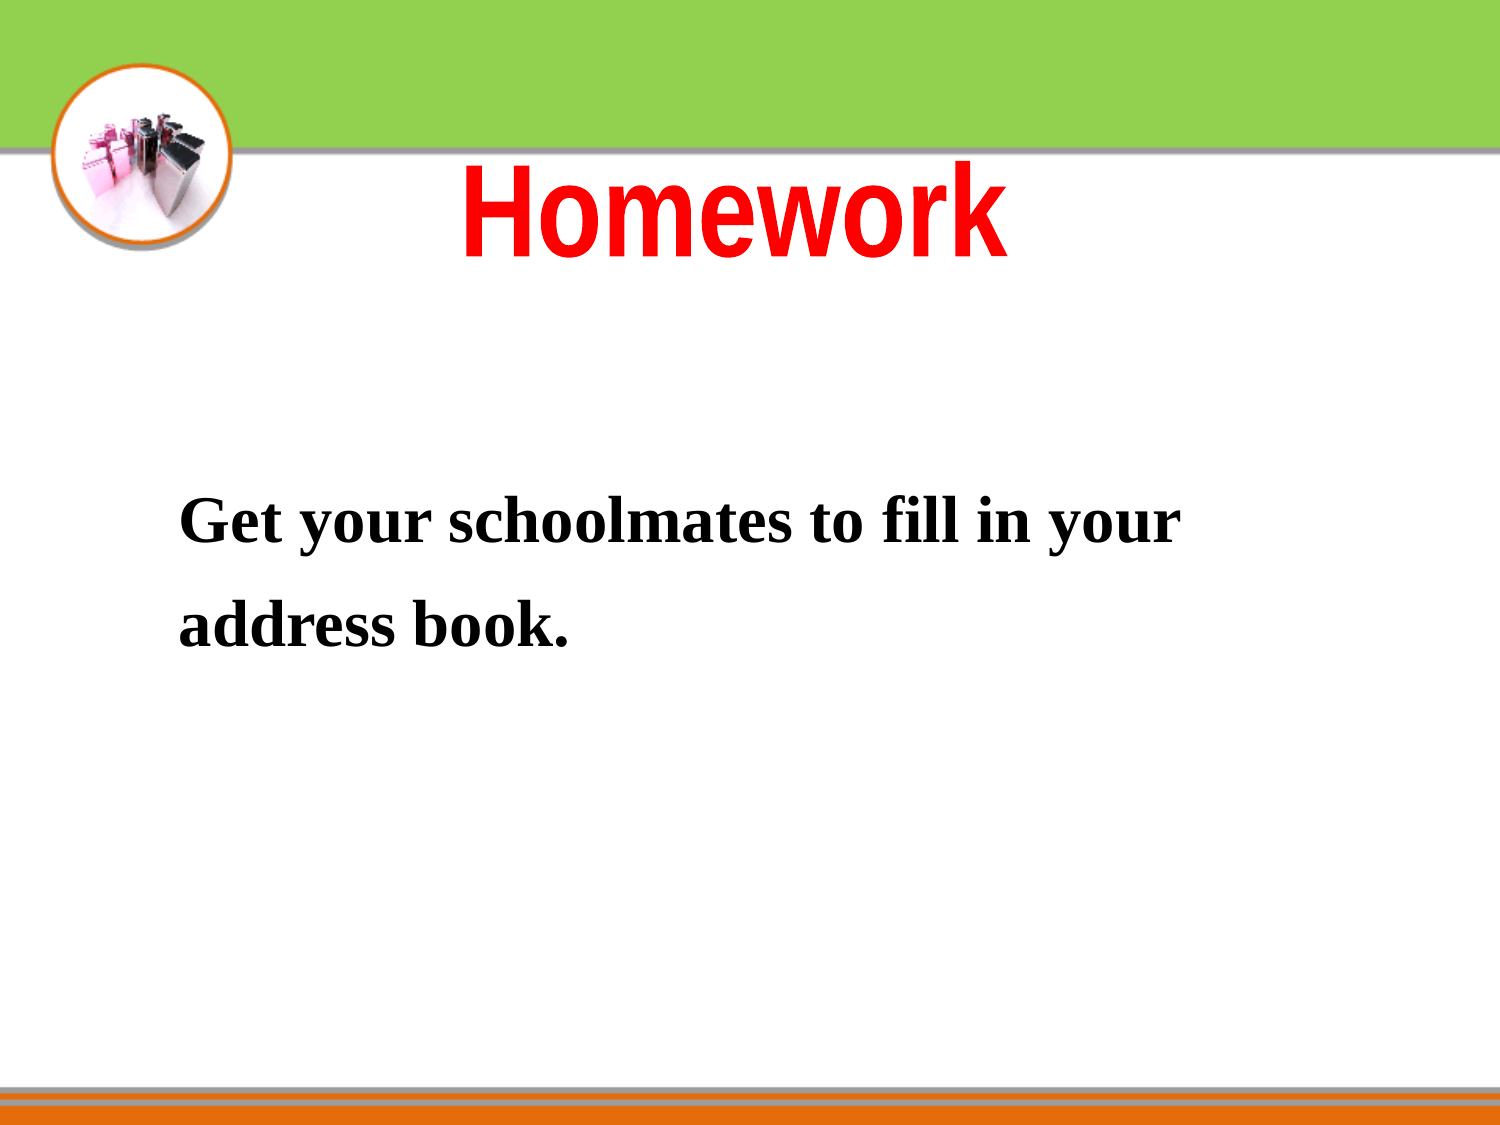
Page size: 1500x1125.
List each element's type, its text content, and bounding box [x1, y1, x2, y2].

text_box Get your schoolmates to fill in your address book. [163, 444, 1282, 667]
picture [0, 0, 1500, 1125]
